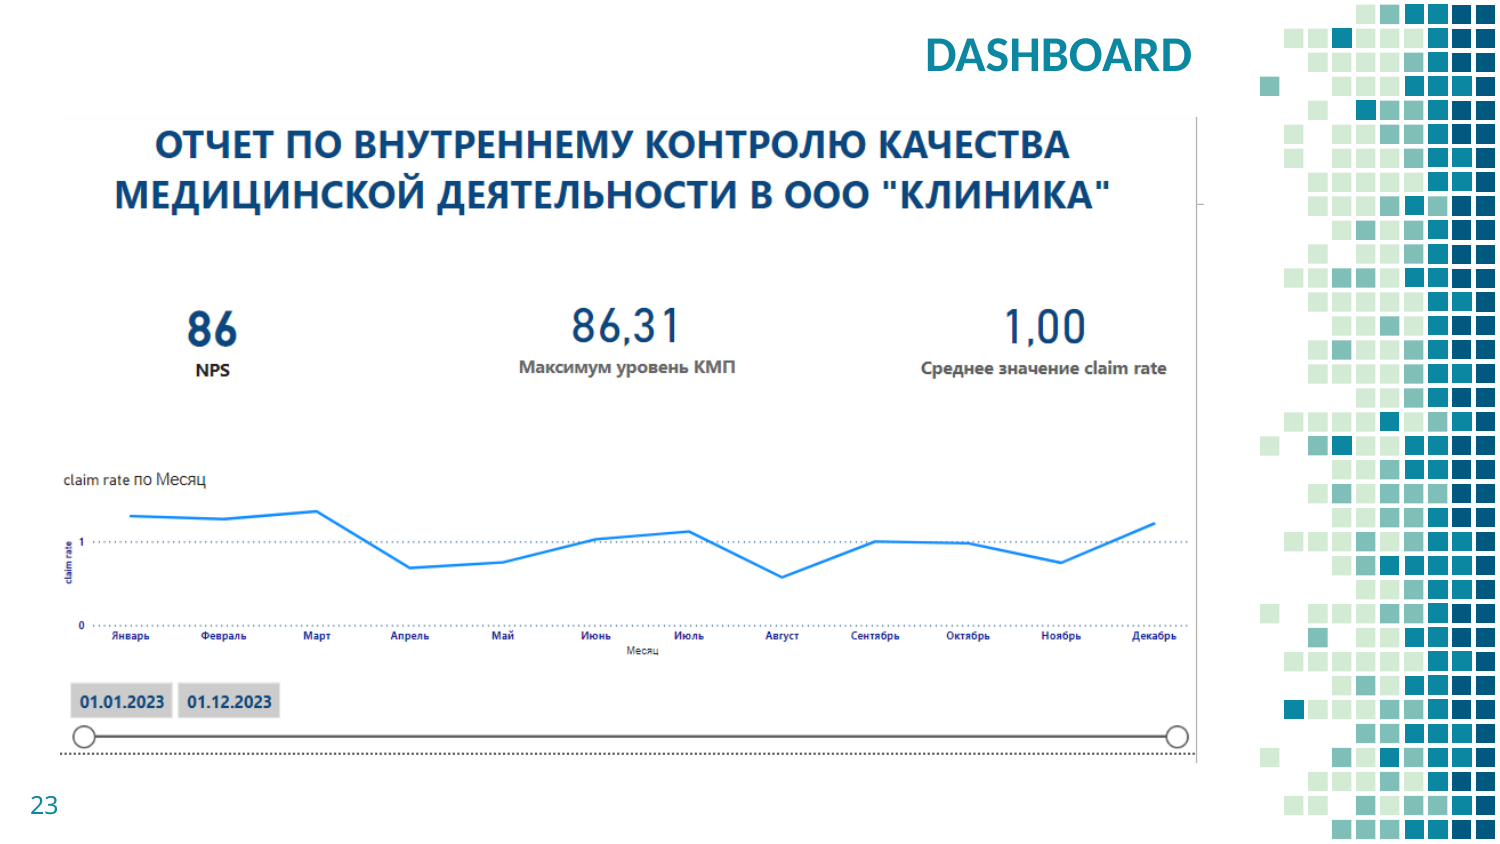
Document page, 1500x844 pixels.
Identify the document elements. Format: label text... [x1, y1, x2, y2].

slide_number 23 [15, 774, 105, 839]
text_box DASHBOARD [910, 14, 1329, 90]
picture [59, 116, 1205, 763]
